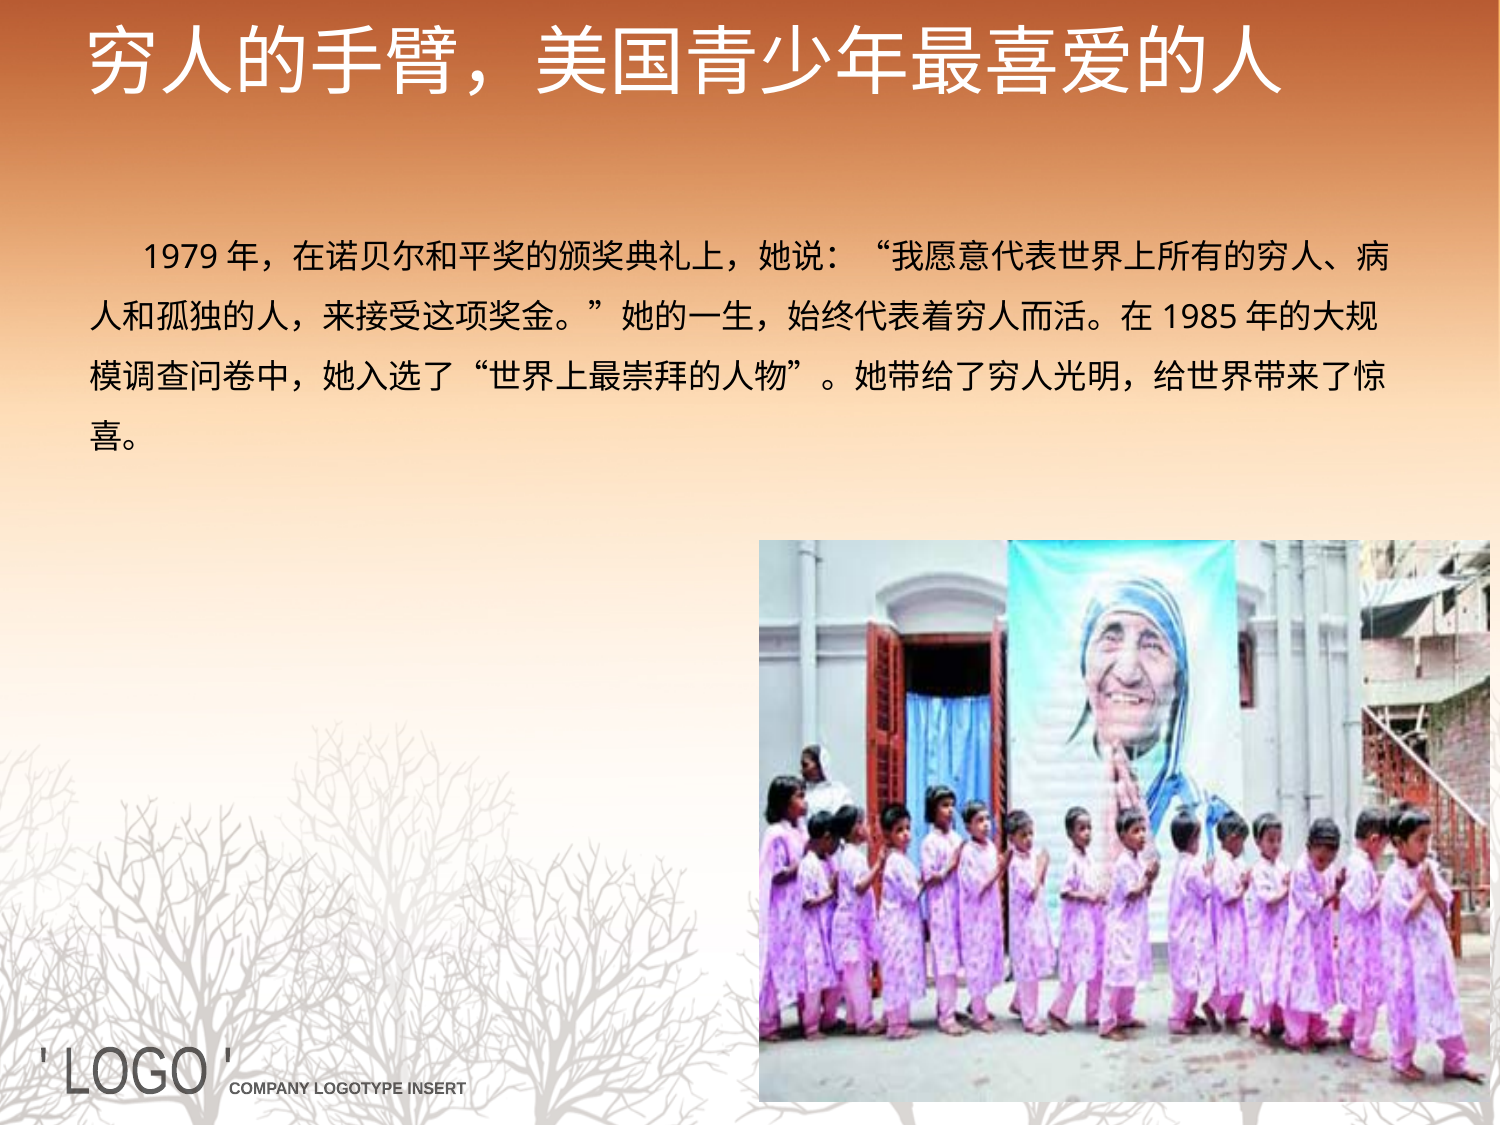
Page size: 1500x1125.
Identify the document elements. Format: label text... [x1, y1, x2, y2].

title 穷人的手臂，美国青少年最喜爱的人 [70, 30, 1421, 86]
list 1979年，在诺贝尔和平奖的颁奖典礼上，她说：“我愿意代表世界上所有的穷人、病人和孤独的人，来接受这项奖金。”她的一生，始终代表着穷人而活。在1985年的大规模调查问卷中，她入选了“世界上最崇拜的人物”。她带给了穷人光明，给世界带来了惊喜。 [74, 207, 1426, 951]
picture [0, 0, 1500, 1125]
